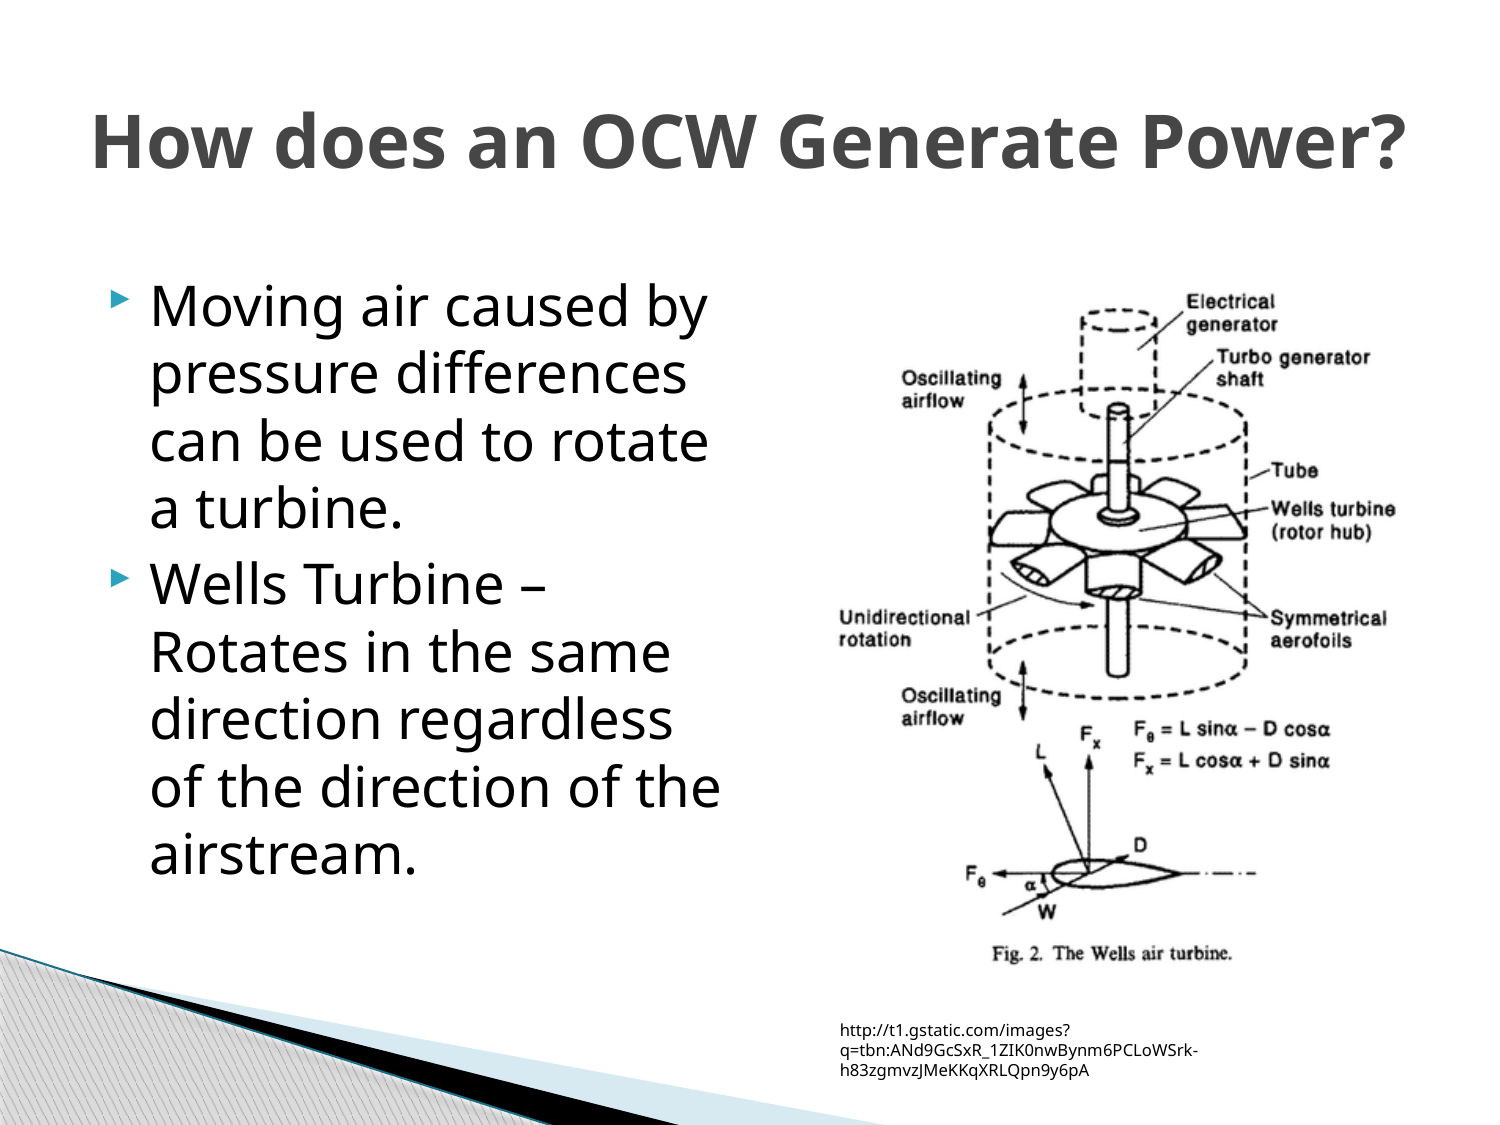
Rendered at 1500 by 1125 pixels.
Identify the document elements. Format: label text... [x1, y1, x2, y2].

list Moving air caused by pressure differences can be used to rotate a turbine. Wells Turbine – Rotates in the same direction regardless of the direction of the airstream. [75, 262, 738, 1005]
title How does an OCW Generate Power? [75, 45, 1425, 233]
picture [824, 274, 1399, 988]
text_box http://t1.gstatic.com/images?q=tbn:ANd9GcSxR_1ZIK0nwBynm6PCLoWSrk-h83zgmvzJMeKKqXRLQpn9y6pA [825, 1012, 1400, 1088]
